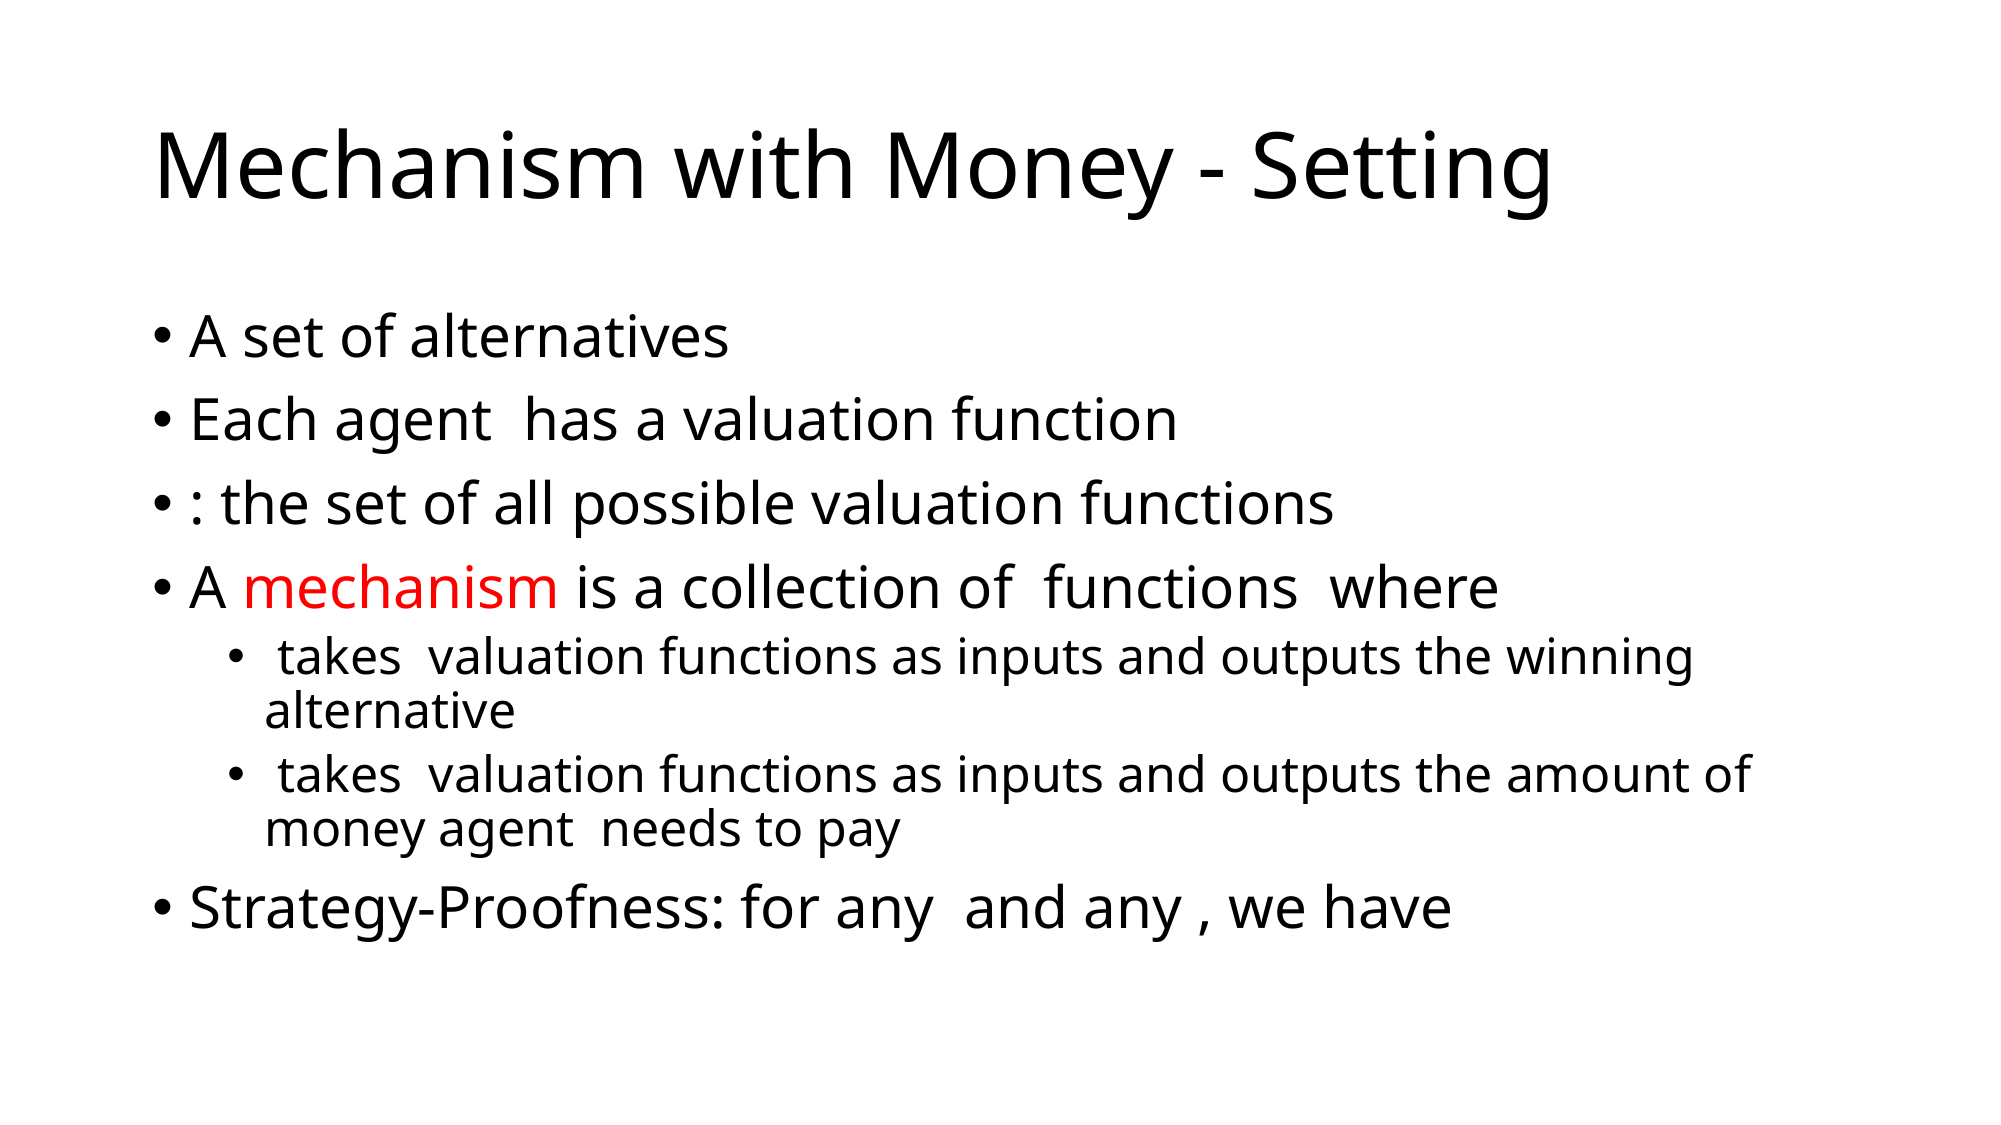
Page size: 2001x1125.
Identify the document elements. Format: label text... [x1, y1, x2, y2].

title Mechanism with Money - Setting [137, 59, 1863, 278]
